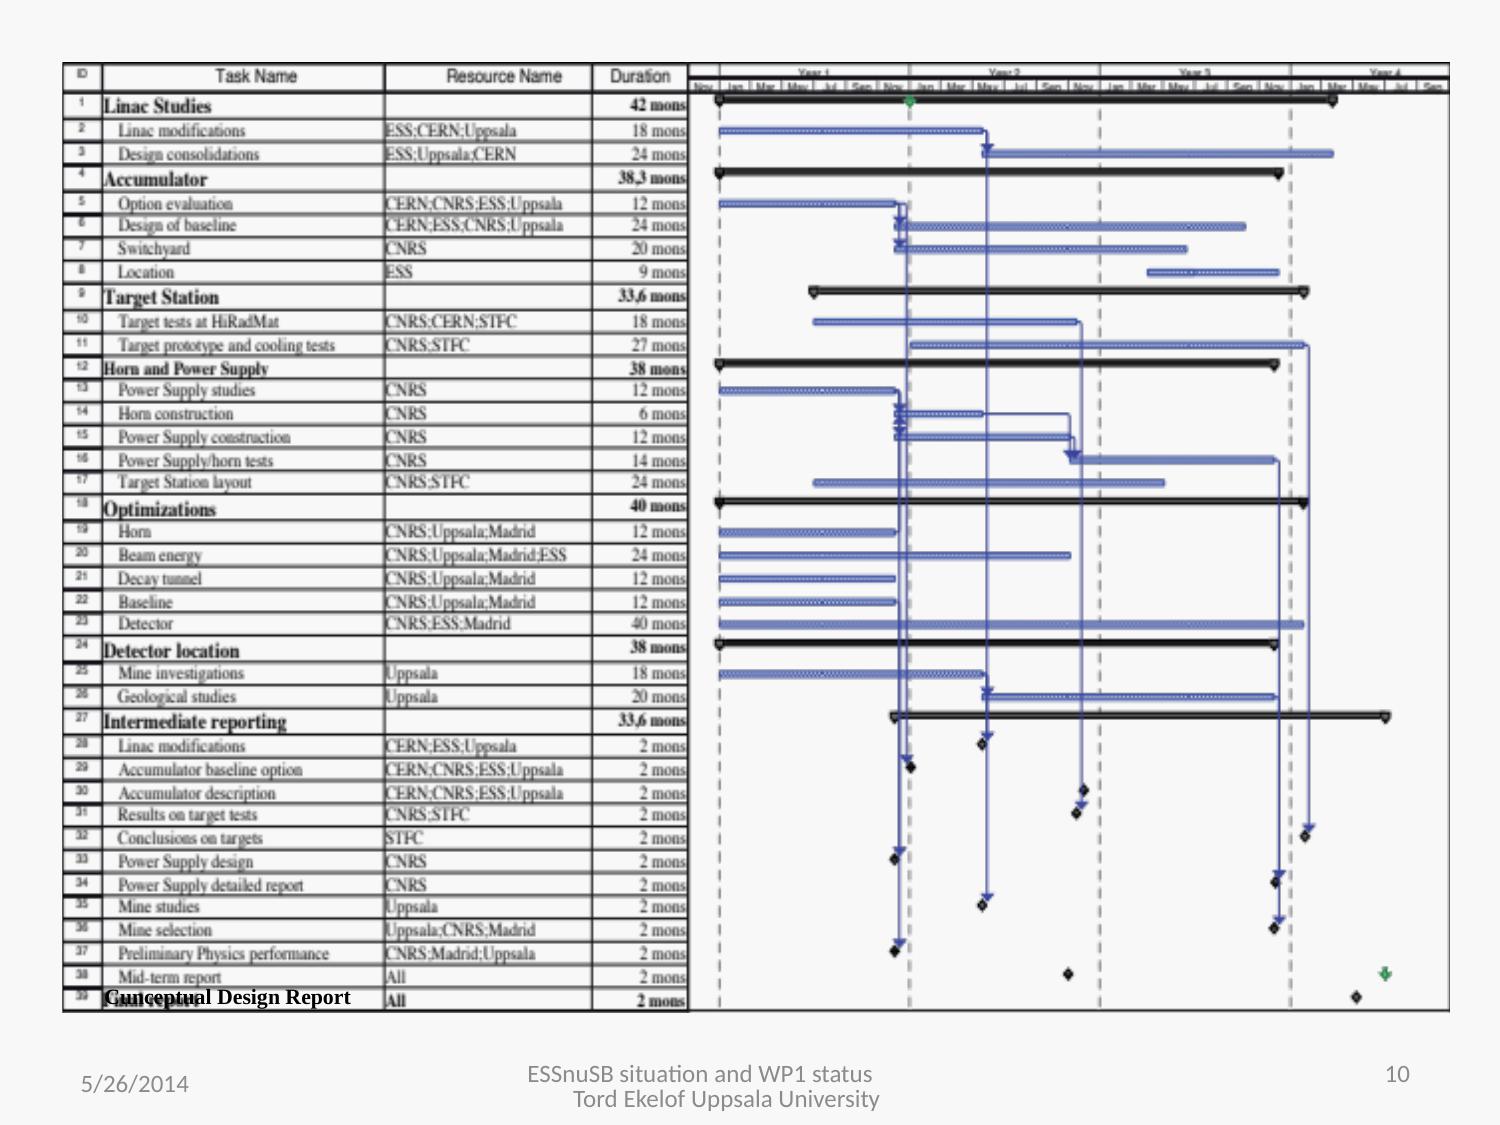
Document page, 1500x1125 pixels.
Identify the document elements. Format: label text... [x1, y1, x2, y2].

slide_number 10 [1074, 1042, 1425, 1103]
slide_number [65, 1052, 416, 1113]
footer ESSnuSB situation and WP1 status Tord Ekelof Uppsala University [512, 1042, 988, 1103]
picture [62, 62, 1451, 1013]
